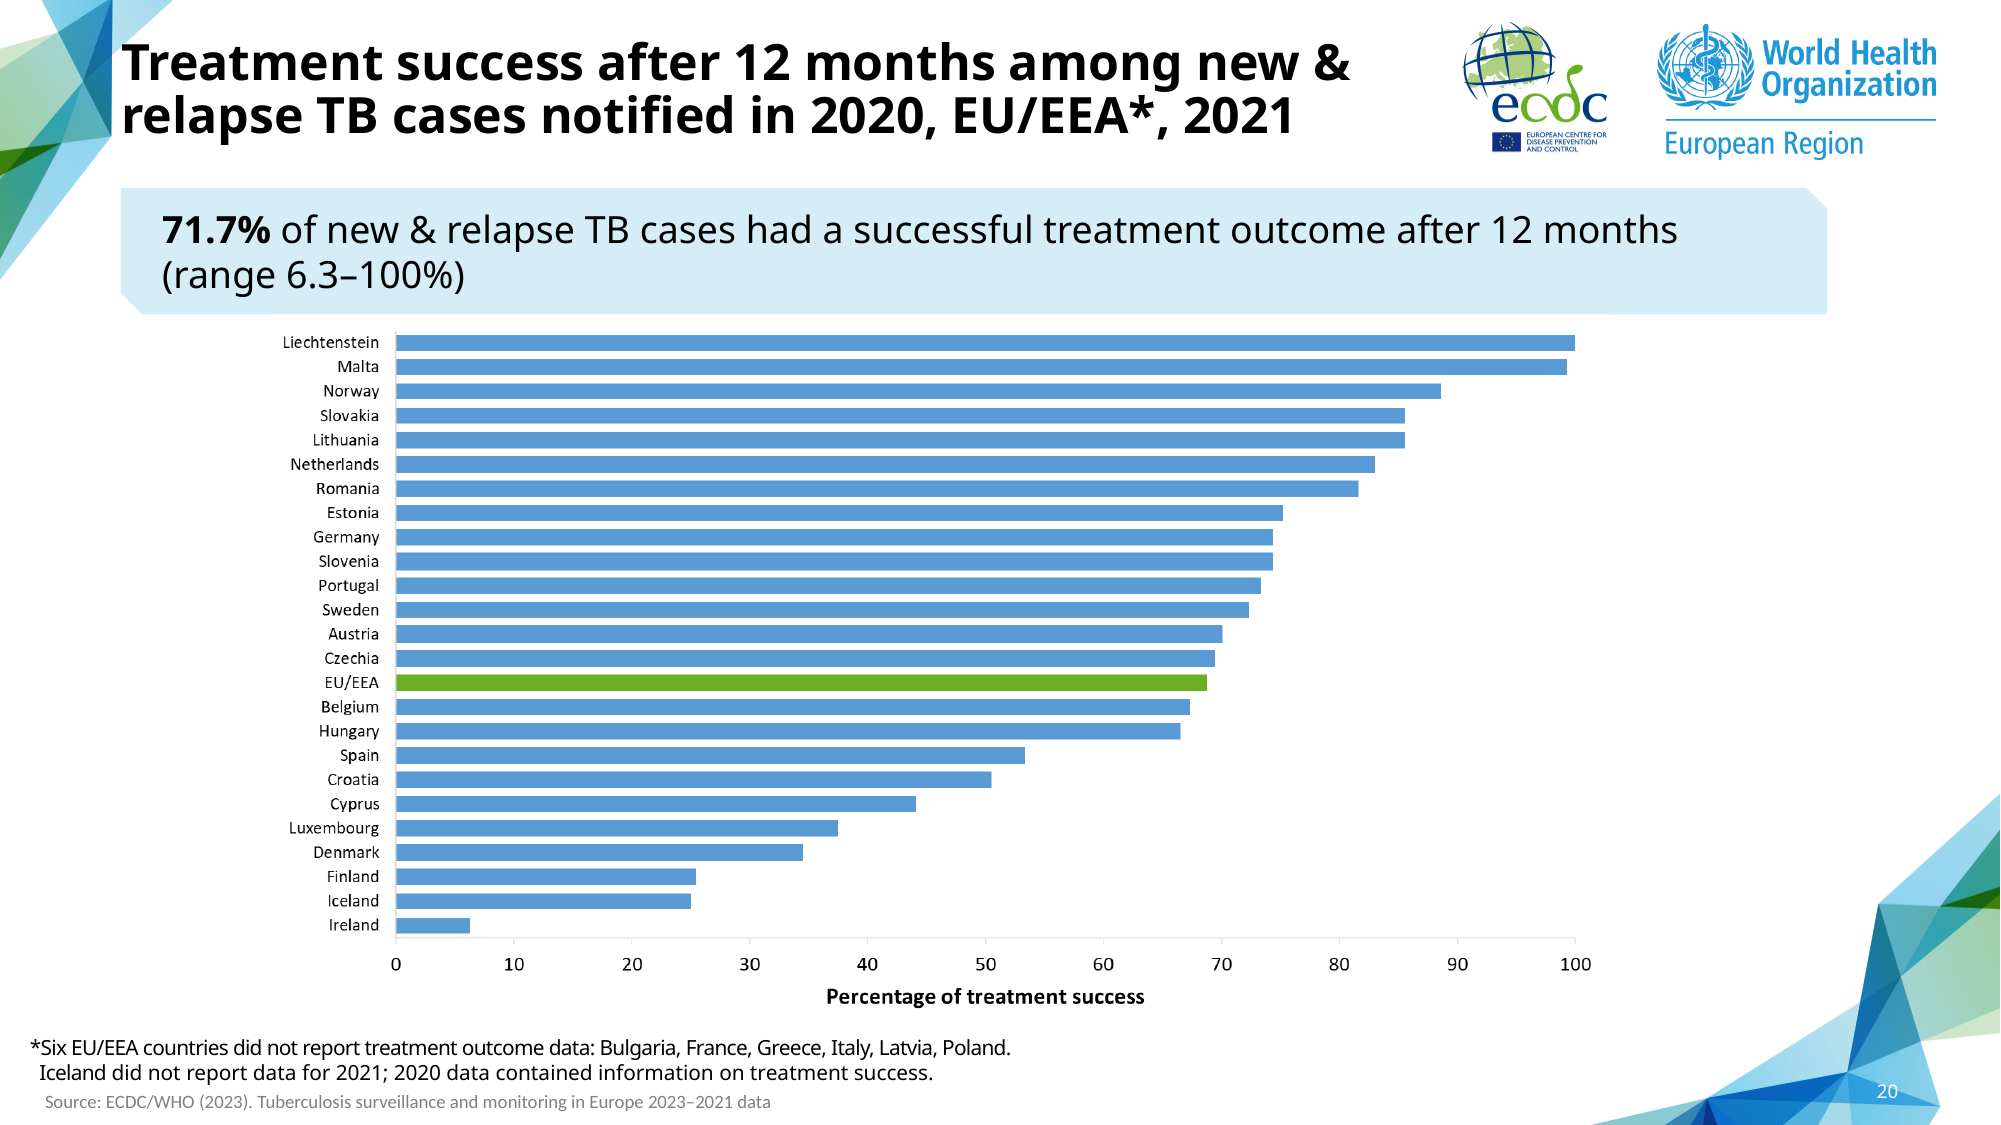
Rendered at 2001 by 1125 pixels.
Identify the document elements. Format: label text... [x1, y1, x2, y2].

picture [0, 0, 2000, 1125]
title Treatment success after 12 months among new & relapse TB cases notified in 2020, EU/EEA*, 2021 [120, 36, 1447, 172]
text_box Source: ECDC/WHO (2023). Tuberculosis surveillance and monitoring in Europe 2023–2021 data [45, 1092, 898, 1114]
text_box *Six EU/EEA countries did not report treatment outcome data: Bulgaria, France, Greece, Italy, Latvia, Poland. Iceland did not report data for 2021; 2020 data contained information on treatment success. [15, 1027, 1631, 1093]
text_box 71.7% of new & relapse TB cases had a successful treatment outcome after 12 months (range 6.3–100%) [120, 187, 1828, 315]
slide_number 20 [1494, 1062, 1914, 1123]
